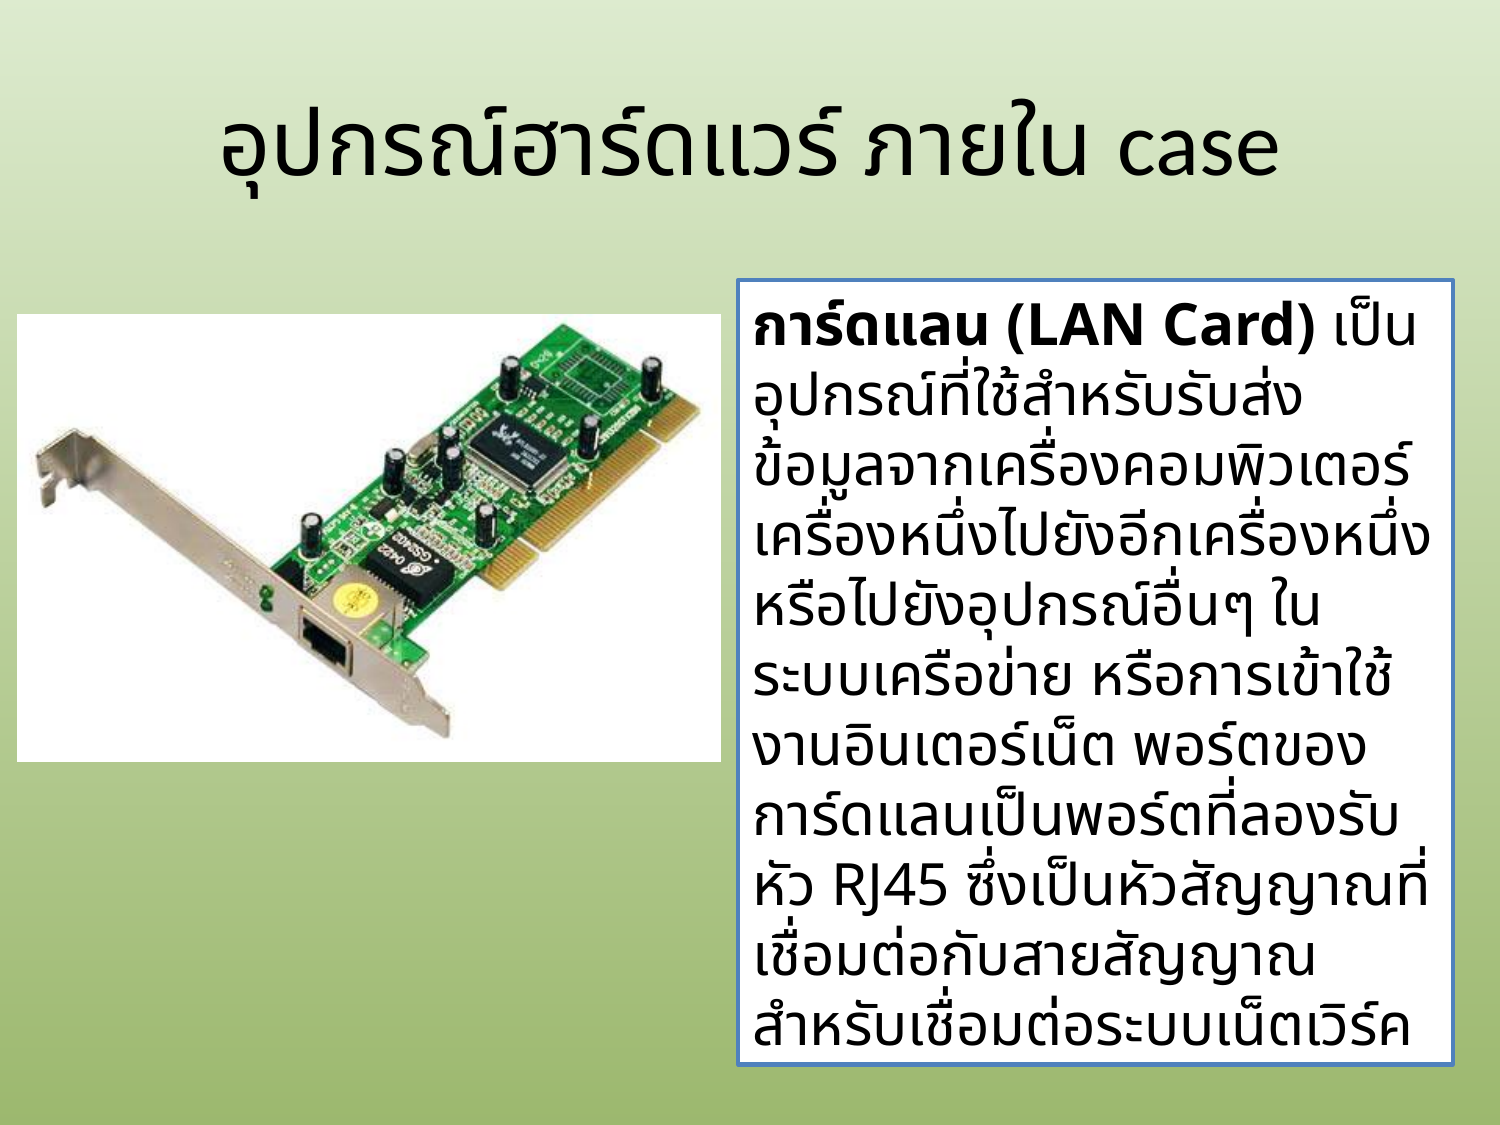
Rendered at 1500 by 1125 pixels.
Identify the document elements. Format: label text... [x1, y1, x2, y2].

title อุปกรณ์ฮาร์ดแวร์ ภายใน case [75, 45, 1425, 233]
picture [17, 314, 721, 762]
text_box การ์ดแลน (LAN Card) เป็นอุปกรณ์ที่ใช้สำหรับรับส่งข้อมูลจากเครื่องคอมพิวเตอร์เครื่องหนึ่งไปยังอีกเครื่องหนึ่ง หรือไปยังอุปกรณ์อื่นๆ ในระบบเครือข่าย หรือการเข้าใช้งานอินเตอร์เน็ต พอร์ตของการ์ดแลนเป็นพอร์ตที่ลองรับหัว RJ45 ซึ่งเป็นหัวสัญญาณที่เชื่อมต่อกับสายสัญญาณสำหรับเชื่อมต่อระบบเน็ตเวิร์ค [736, 278, 1455, 1067]
